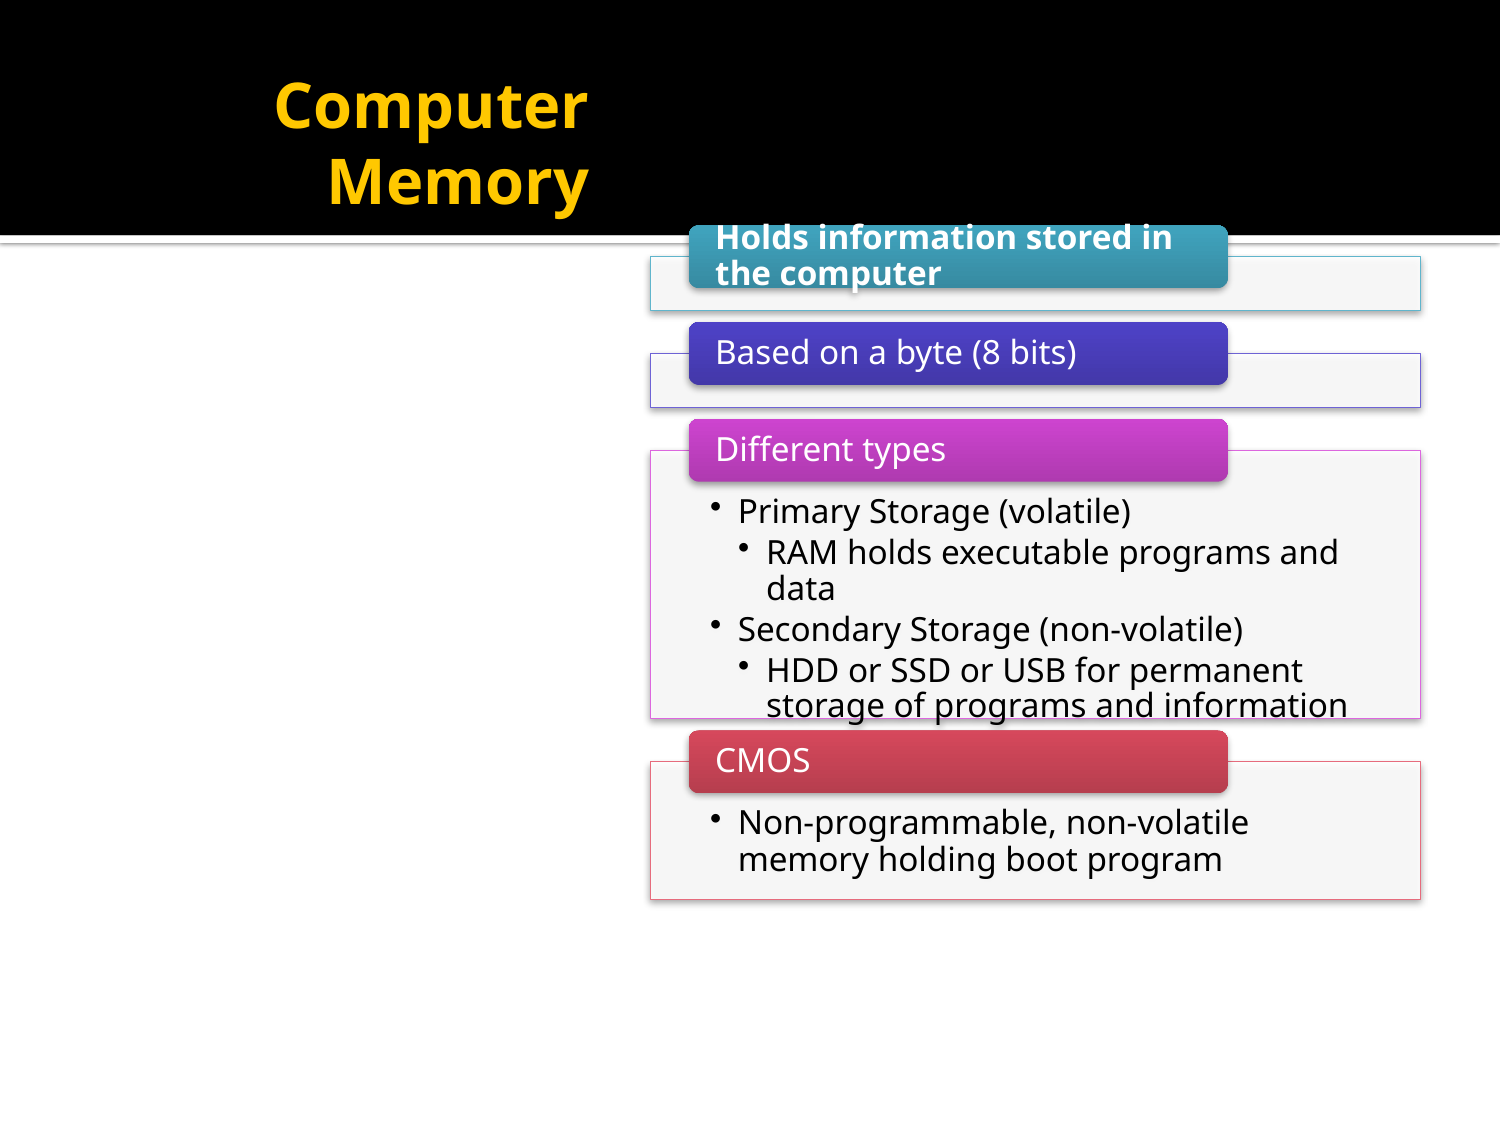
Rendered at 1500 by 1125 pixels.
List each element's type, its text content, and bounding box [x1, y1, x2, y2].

title Computer Memory [137, 57, 598, 226]
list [650, 219, 1421, 906]
